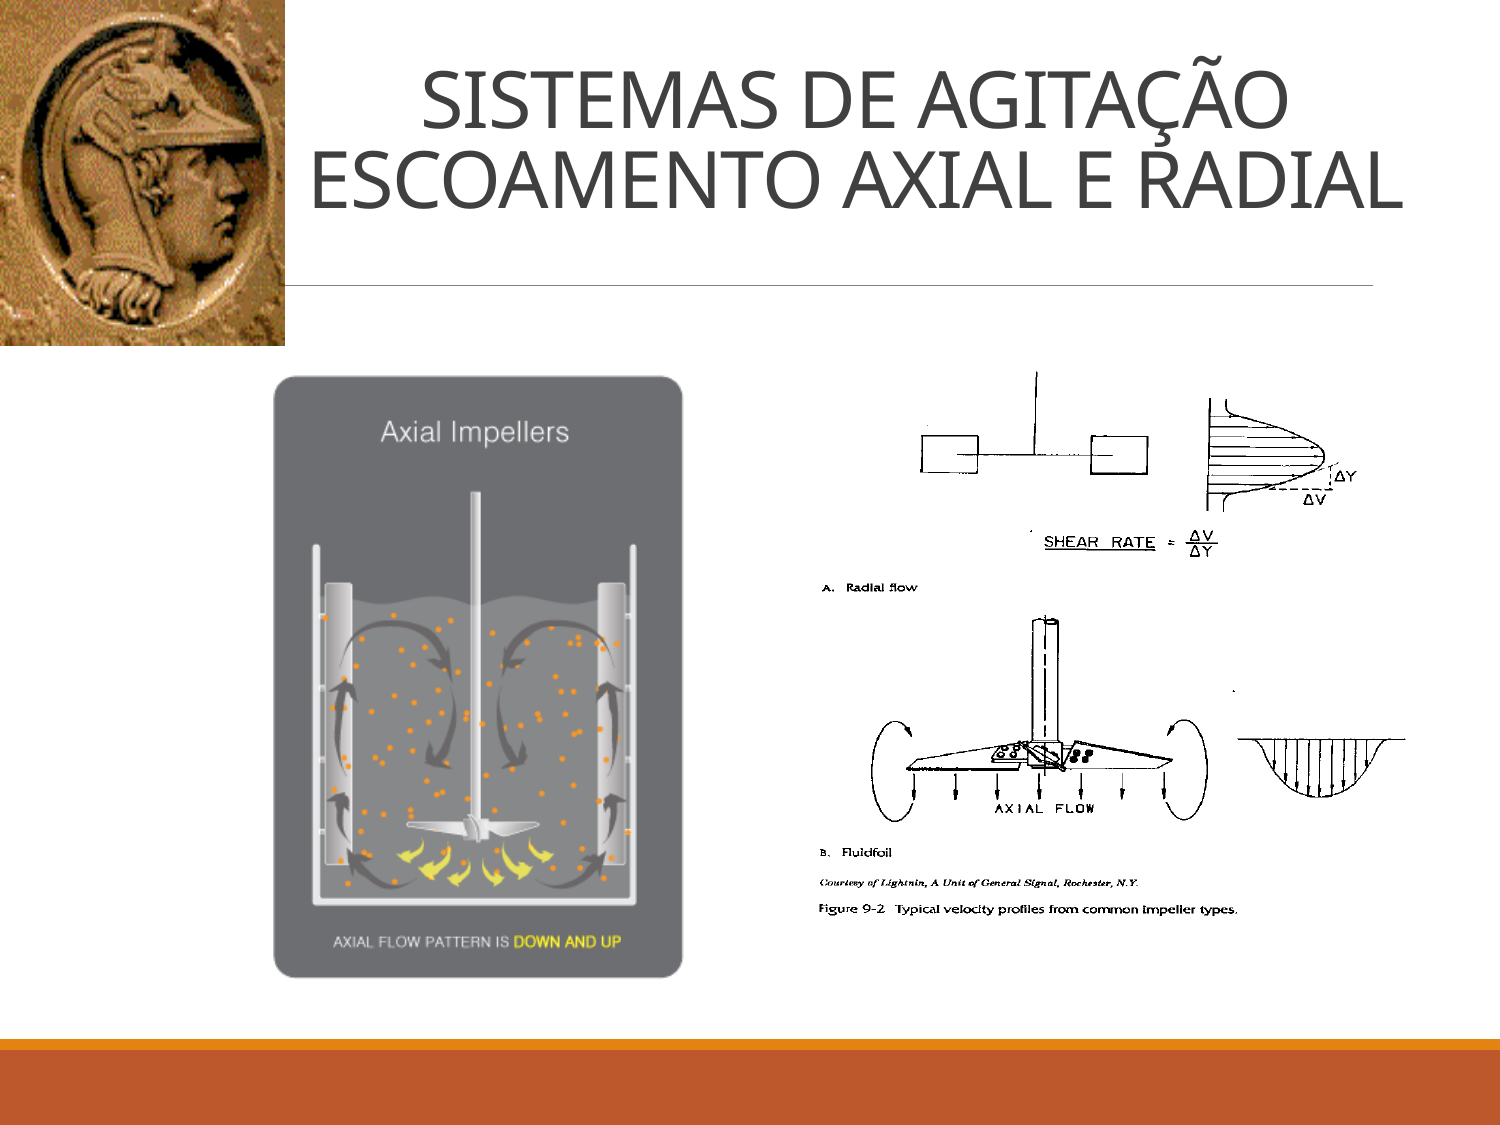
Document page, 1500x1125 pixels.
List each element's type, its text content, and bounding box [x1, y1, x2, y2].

picture [0, 0, 288, 351]
picture [784, 351, 1447, 944]
title SISTEMAS DE AGITAÇÃO ESCOAMENTO AXIAL E RADIAL [297, 45, 1425, 233]
picture [267, 372, 691, 983]
